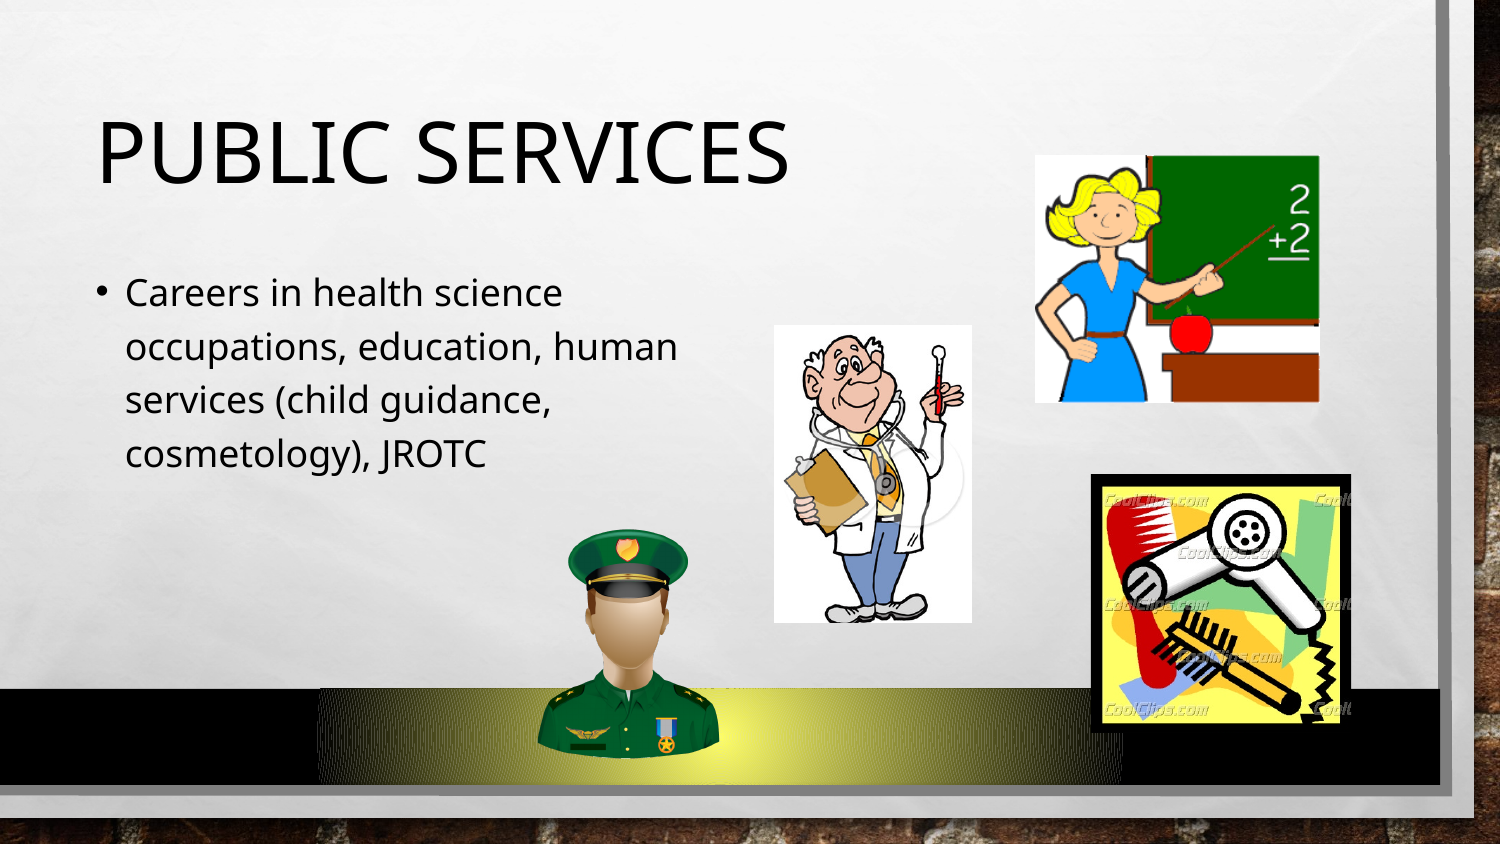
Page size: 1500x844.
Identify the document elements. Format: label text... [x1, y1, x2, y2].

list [774, 325, 972, 623]
title PUBLIC SERVICES [84, 84, 1364, 227]
picture [0, 0, 1500, 844]
picture [0, 0, 1438, 765]
list Careers in health science occupations, education, human services (child guidance, cosmetology), JROTC [84, 253, 711, 662]
